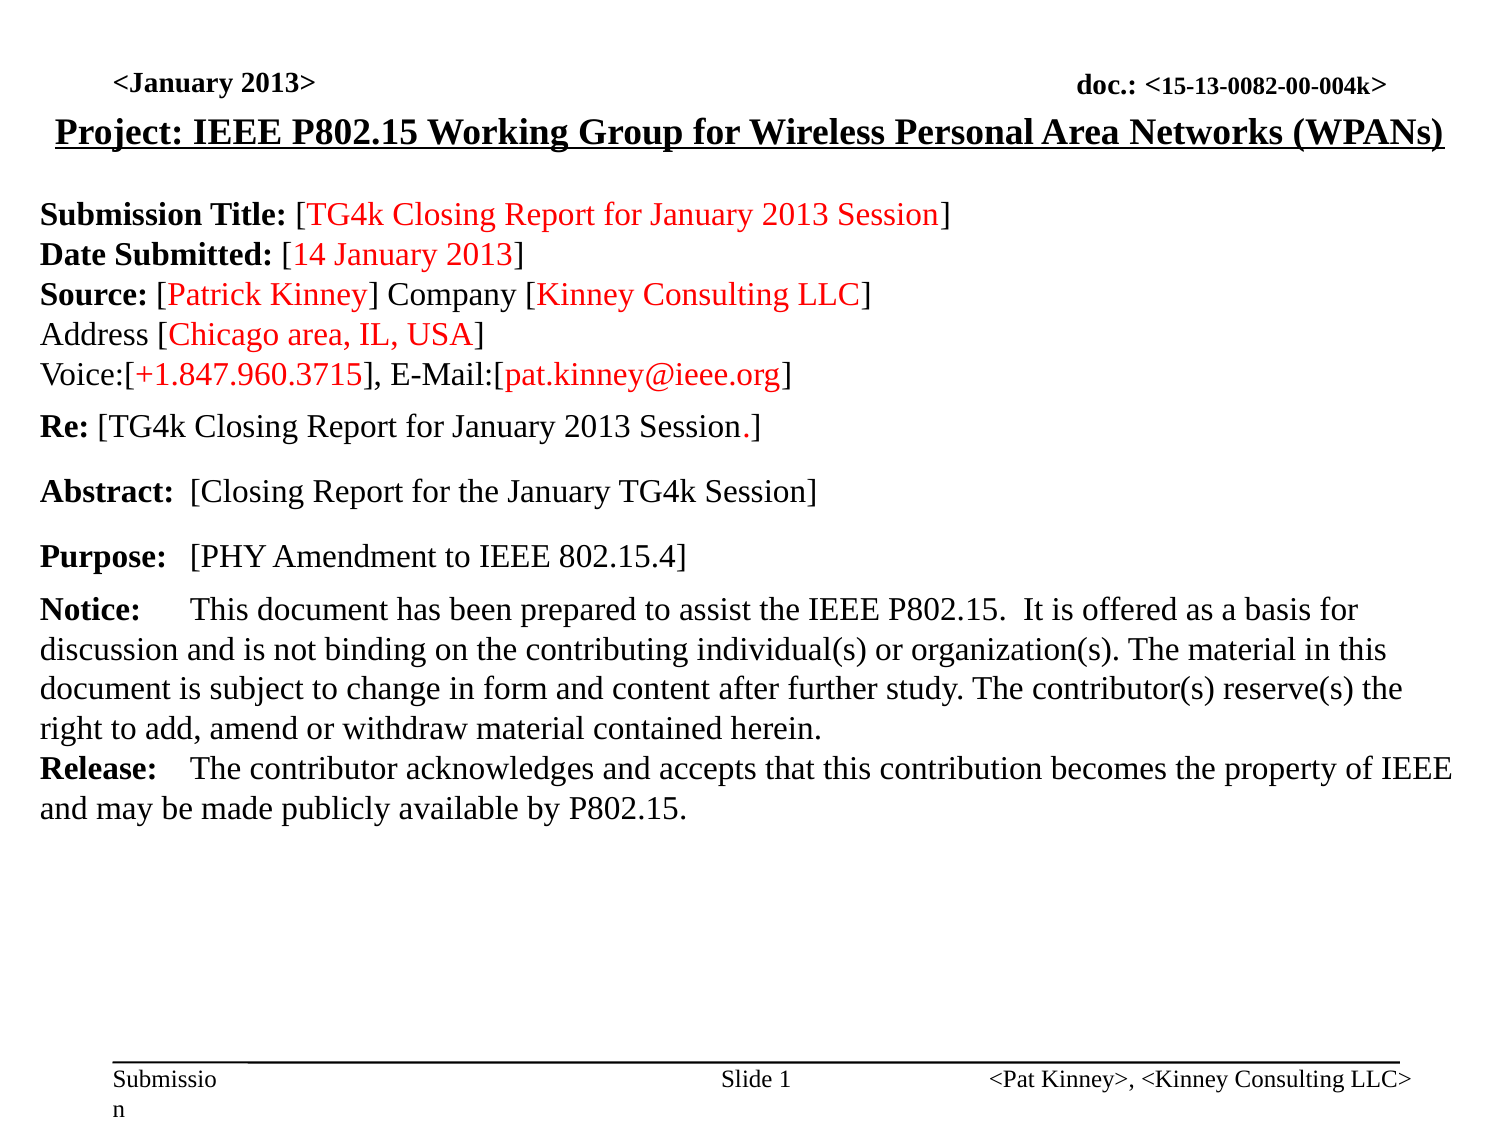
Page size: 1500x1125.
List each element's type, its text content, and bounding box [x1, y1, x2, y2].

slide_number Slide 1 [712, 1061, 800, 1093]
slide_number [112, 62, 376, 99]
footer <Pat Kinney>, <Kinney Consulting LLC> [899, 1061, 1413, 1093]
text_box Project: IEEE P802.15 Working Group for Wireless Personal Area Networks (WPANs) Submission Title: [TG4k Closing Report for January 2013 Session] Date Submitted: [14 January 2013] Source: [Patrick Kinney] Company [Kinney Consulting LLC] Address [Chicago area, IL, USA] Voice:[+1.847.960.3715], E-Mail:[pat.kinney@ieee.org] Re: [TG4k Closing Report for January 2013 Session.] Abstract: [Closing Report for the January TG4k Session] Purpose: [PHY Amendment to IEEE 802.15.4] Notice: This document has been prepared to assist the IEEE P802.15. It is offered as a basis for discussion and is not binding on the contributing individual(s) or organization(s). The material in this document is subject to change in form and content after further study. The contributor(s) reserve(s) the right to add, amend or withdraw material contained herein. Release: The contributor acknowledges and accepts that this contribution becomes the property of IEEE and may be made publicly available by P802.15. [24, 99, 1475, 834]
